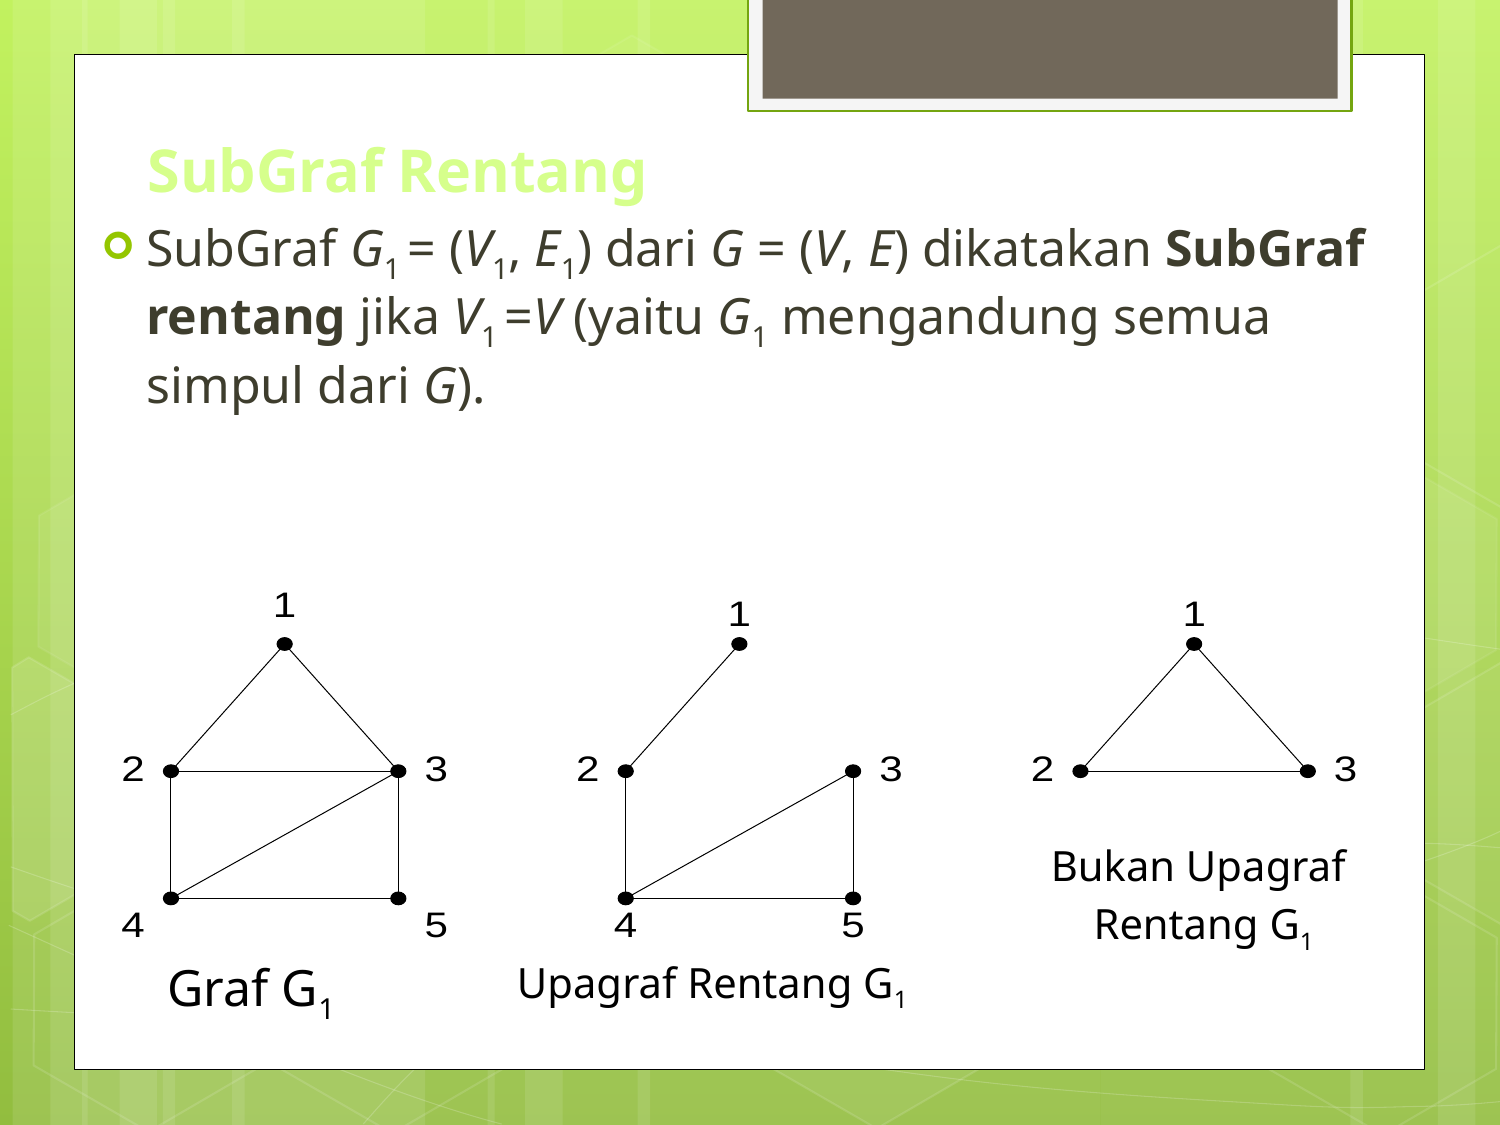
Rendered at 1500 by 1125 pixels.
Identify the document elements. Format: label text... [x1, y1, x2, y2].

list SubGraf G1 = (V1, E1) dari G = (V, E) dikatakan SubGraf rentang jika V1 =V (yaitu G1 mengandung semua simpul dari G). [75, 209, 1425, 952]
text_box Upagraf Rentang G1 [501, 981, 961, 1032]
text_box Bukan Upagraf Rentang G1 [996, 832, 1412, 1008]
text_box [81, 562, 1395, 972]
title SubGraf Rentang [132, 125, 1285, 209]
text_box Graf G1 [152, 981, 406, 1032]
